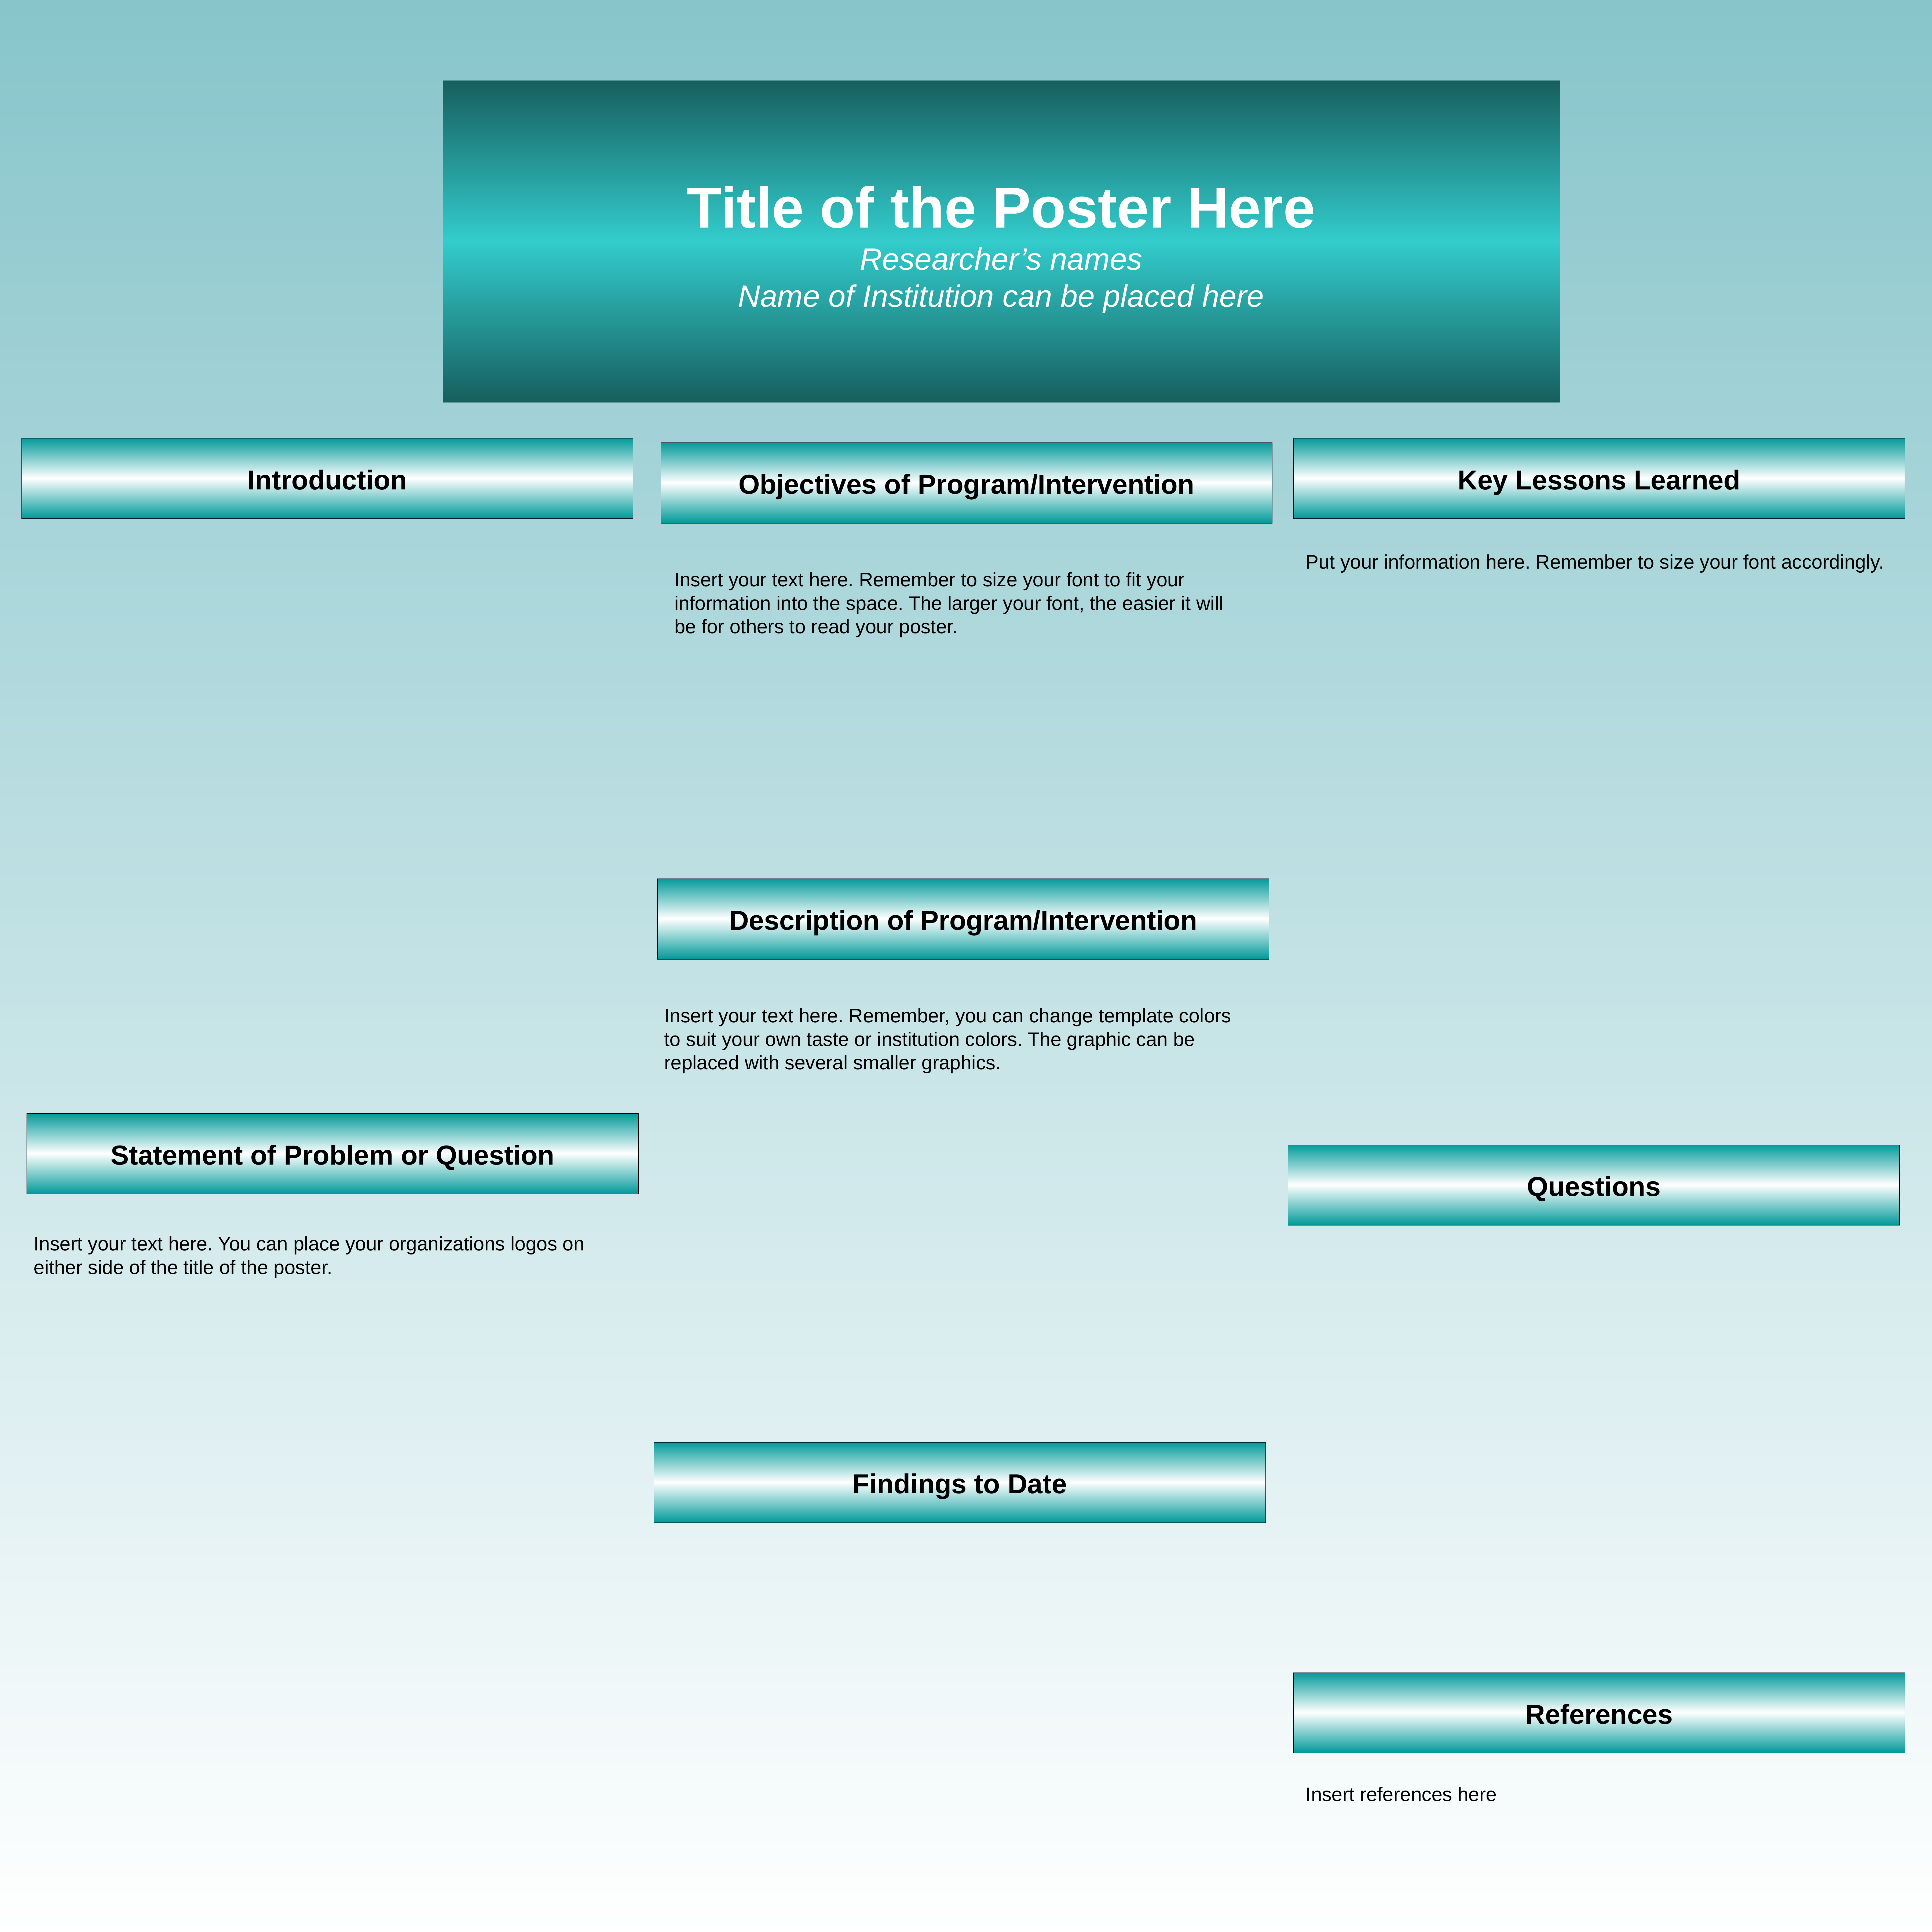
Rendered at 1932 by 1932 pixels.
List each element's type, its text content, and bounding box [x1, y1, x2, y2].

text_box Statement of Problem or Question [27, 1113, 639, 1194]
list Insert your information here [96, 451, 961, 1726]
text_box Introduction [21, 438, 633, 519]
text_box Insert your text here. You can place your organizations logos on either side of the title of the poster. [27, 1228, 623, 1362]
text_box [27, 970, 633, 1034]
text_box Insert your text here. Remember to size your font to fit your information into the space. The larger your font, the easier it will be for others to read your poster. [667, 563, 1258, 641]
text_box Findings to Date [654, 1442, 1266, 1523]
text_box Put your information here. Remember to size your font accordingly. [1299, 546, 1900, 576]
text_box References [1293, 1673, 1905, 1753]
text_box Questions [1288, 1145, 1900, 1225]
text_box Insert your text here. Remember, you can change template colors to suit your own taste or institution colors. The graphic can be replaced with several smaller graphics. [657, 1000, 1253, 1134]
title Title of the Poster Here Researcher’s names Name of Institution can be placed here [443, 80, 1560, 402]
text_box [104, 675, 621, 891]
text_box Description of Program/Intervention [657, 879, 1269, 959]
text_box Objectives of Program/Intervention [661, 442, 1272, 523]
text_box Insert references here [1299, 1778, 1900, 1809]
text_box Key Lessons Learned [1293, 438, 1905, 519]
text_box [32, 1034, 617, 1043]
